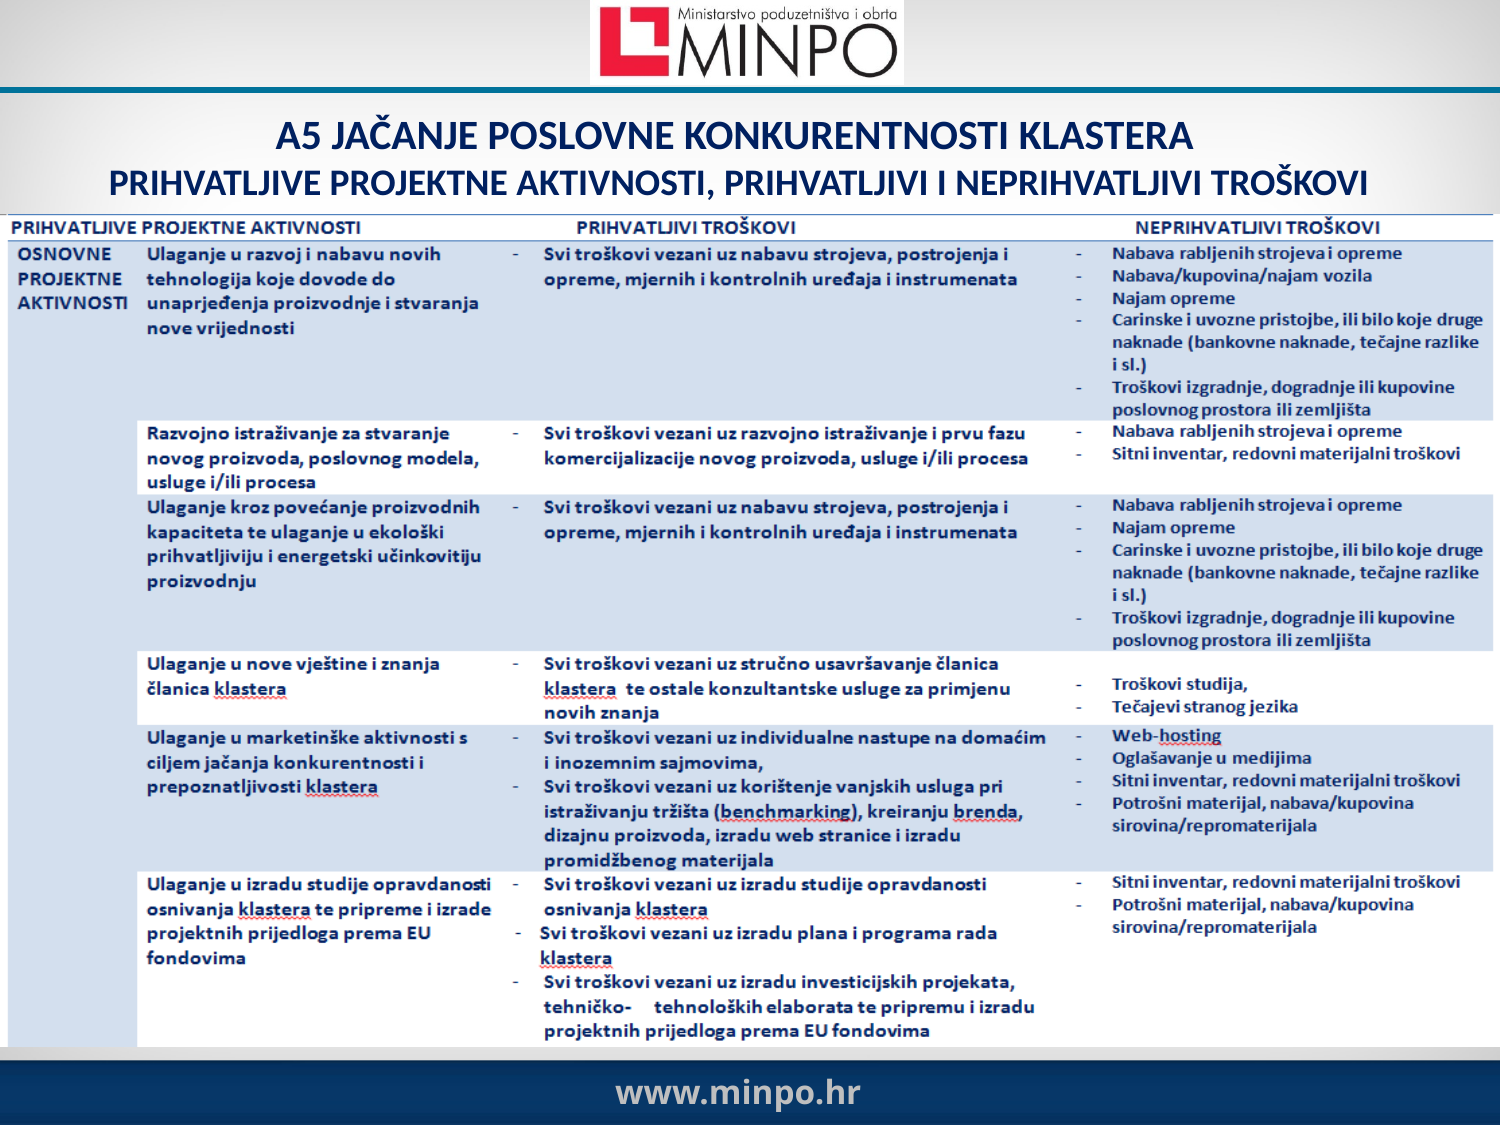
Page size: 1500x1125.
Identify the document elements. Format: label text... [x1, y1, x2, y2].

picture [0, 0, 1500, 86]
picture [0, 94, 1500, 1125]
text_box www.minpo.hr [561, 1063, 916, 1119]
title A5 JAČANJE POSLOVNE KONKURENTNOSTI KLASTERA PRIHVATLJIVE PROJEKTNE AKTIVNOSTI, PRIHVATLJIVI I NEPRIHVATLJIVI TROŠKOVI [61, 101, 1433, 209]
